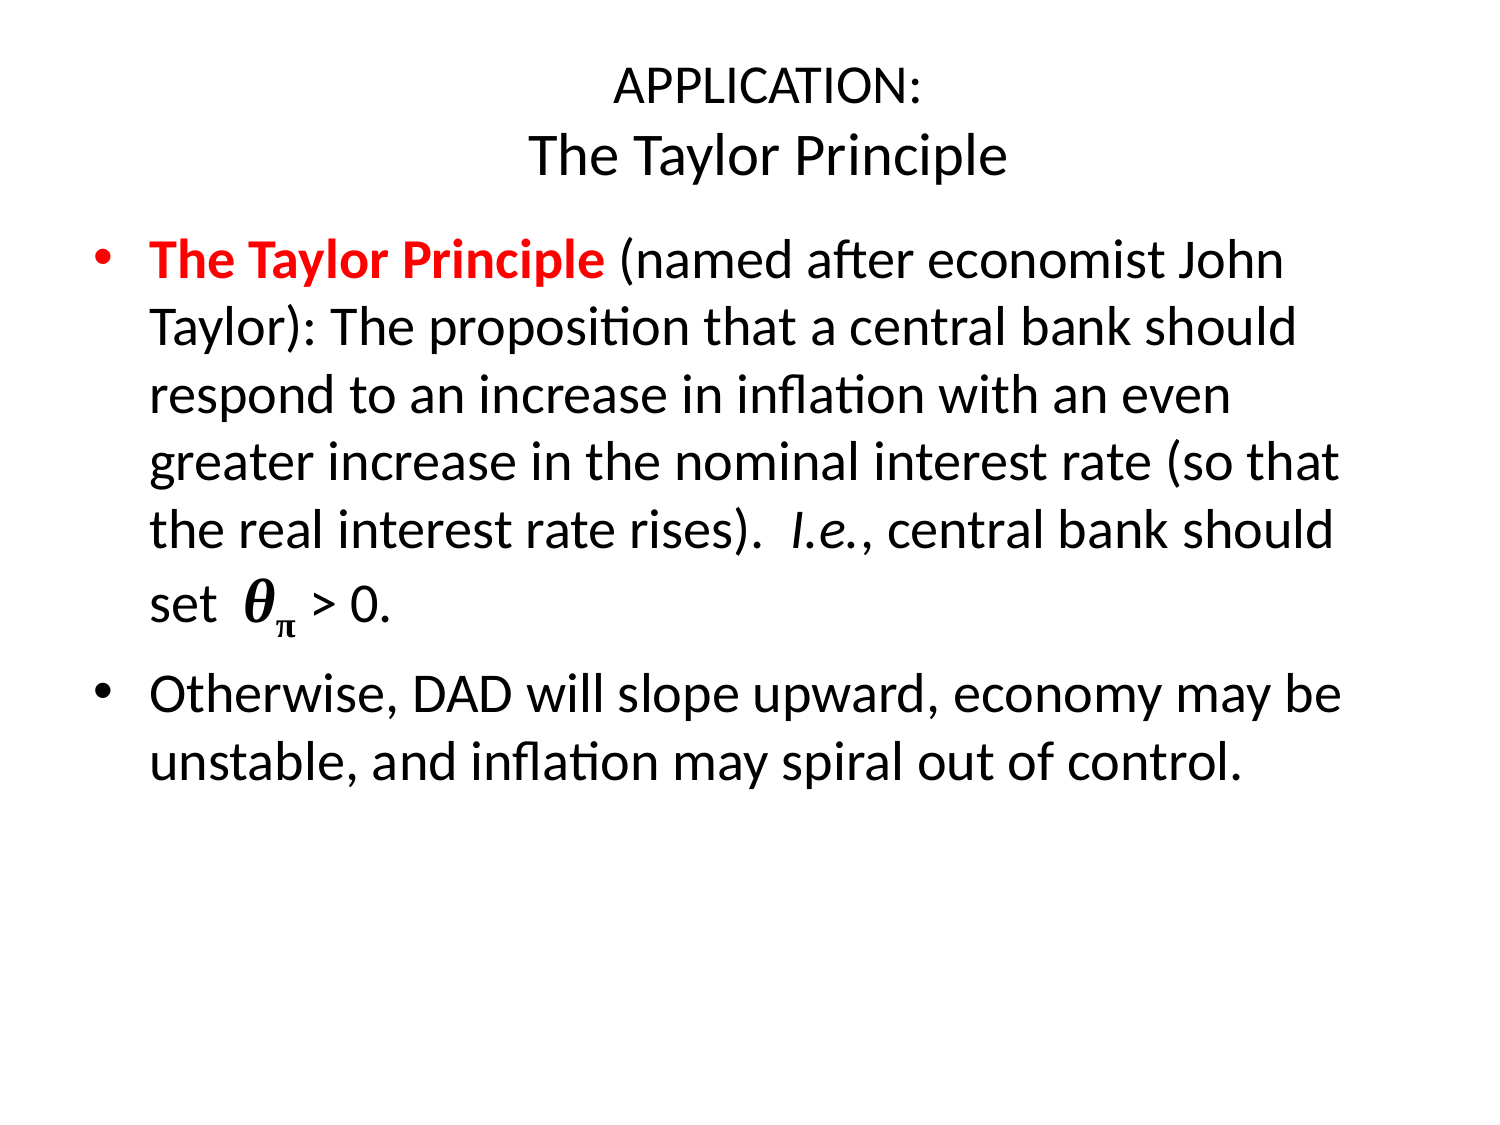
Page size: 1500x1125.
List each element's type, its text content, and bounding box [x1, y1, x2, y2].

list The Taylor Principle (named after economist John Taylor): The proposition that a central bank should respond to an increase in inflation with an even greater increase in the nominal interest rate (so that the real interest rate rises). I.e., central bank should set θπ > 0. Otherwise, DAD will slope upward, economy may be unstable, and inflation may spiral out of control. [78, 214, 1425, 1008]
title APPLICATION: The Taylor Principle [76, 41, 1462, 196]
